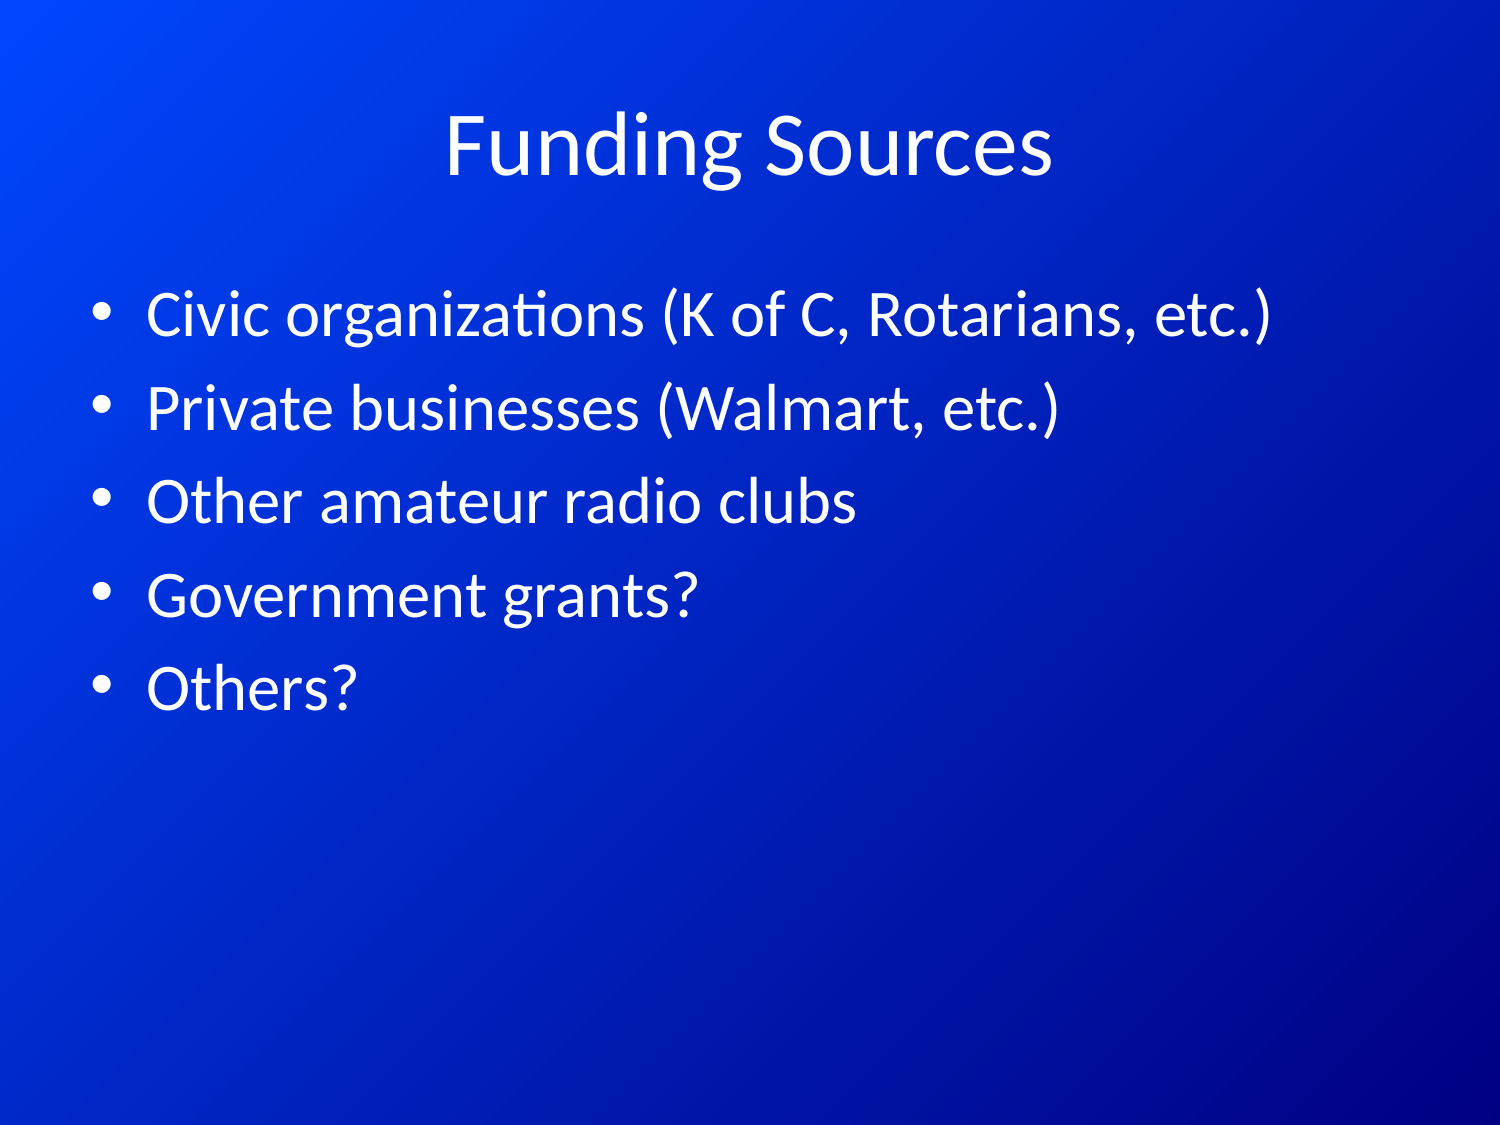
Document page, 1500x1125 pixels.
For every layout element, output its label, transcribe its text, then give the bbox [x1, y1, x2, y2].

list Civic organizations (K of C, Rotarians, etc.) Private businesses (Walmart, etc.) Other amateur radio clubs Government grants? Others? [75, 262, 1425, 1005]
title Funding Sources [75, 45, 1425, 233]
